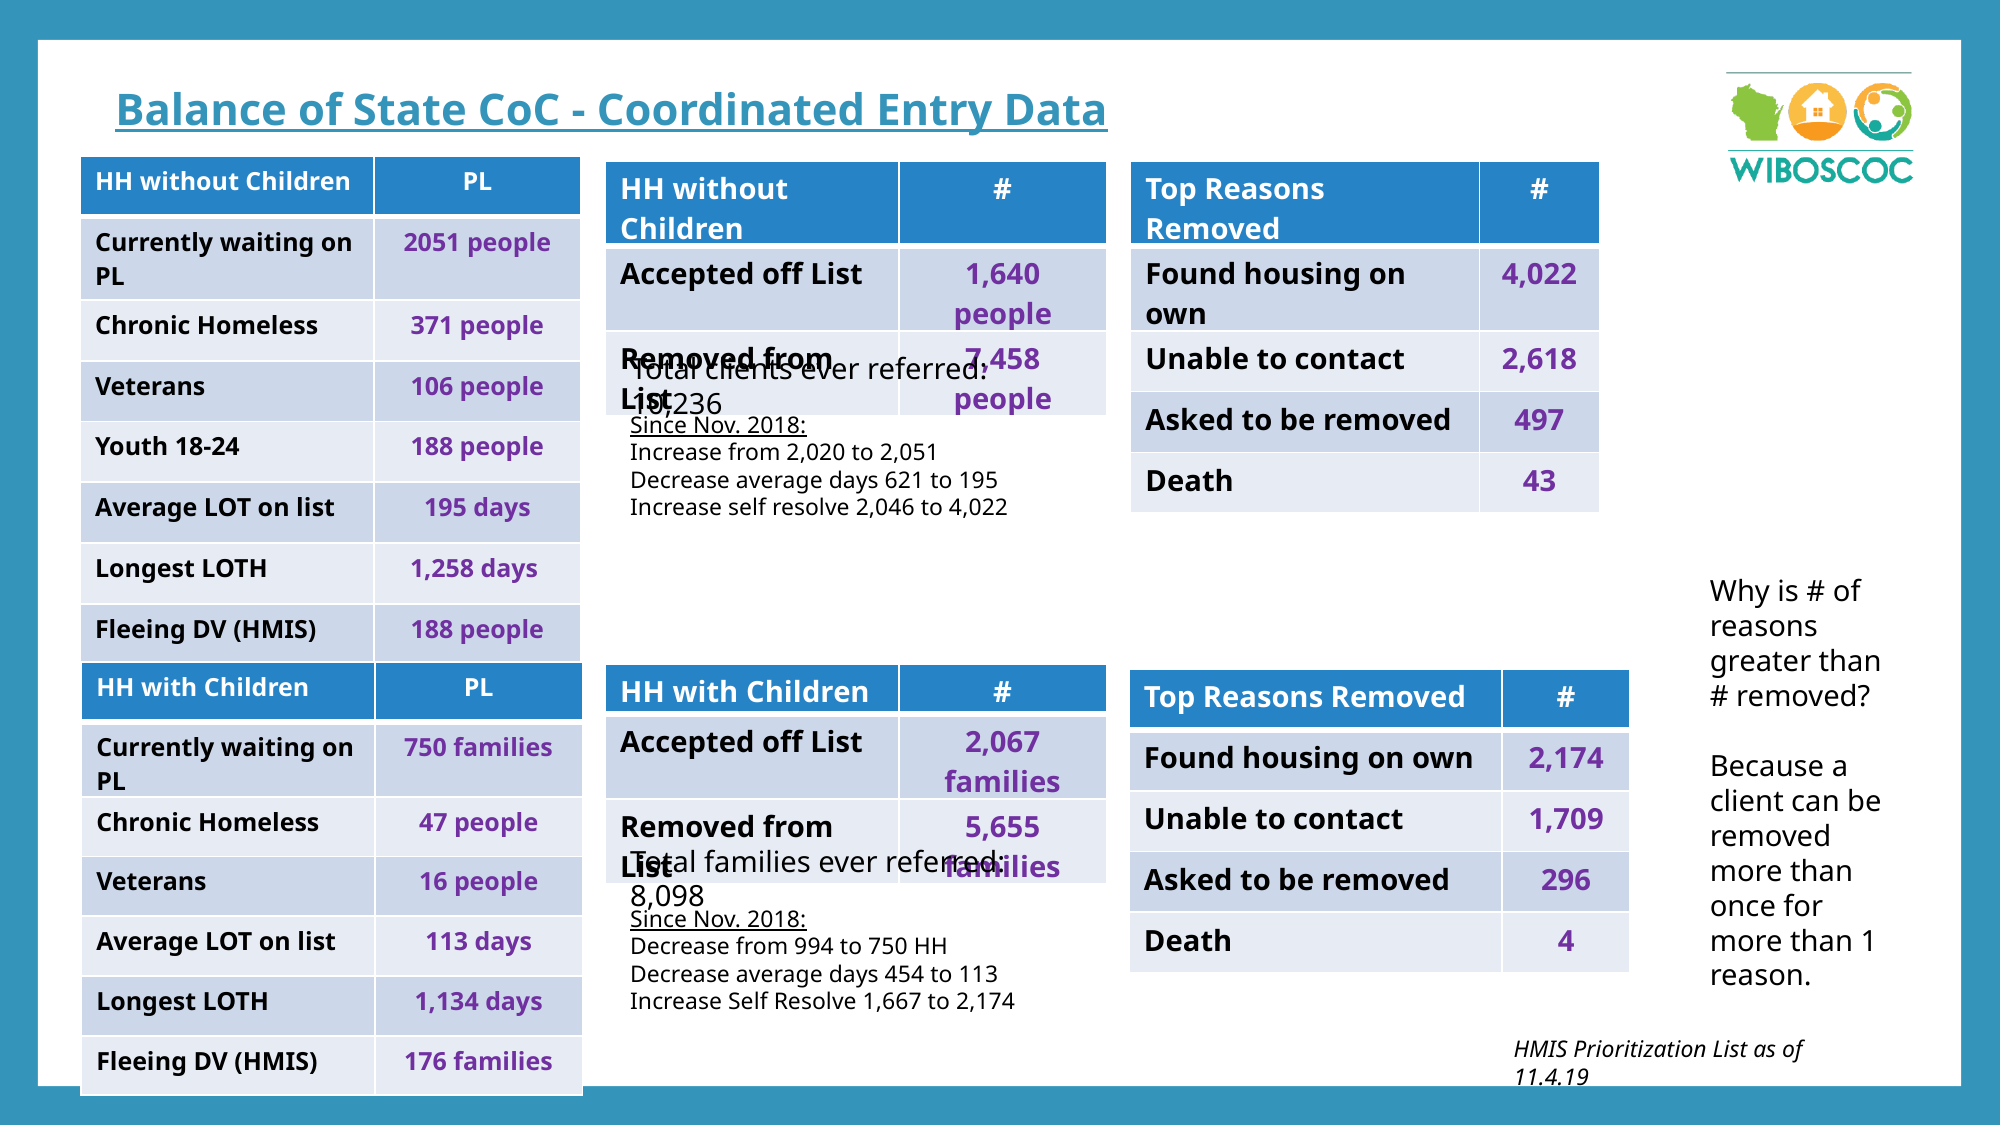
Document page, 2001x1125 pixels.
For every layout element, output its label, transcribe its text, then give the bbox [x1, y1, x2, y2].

table_cell 195 days [375, 483, 580, 542]
table_cell Fleeing DV (HMIS) [81, 605, 373, 661]
table_cell Asked to be removed [1130, 852, 1501, 911]
text_box Since Nov. 2018: Increase from 2,020 to 2,051 Decrease average days 621 to 195 Increase self resolve 2,046 to 4,022 [615, 402, 1103, 528]
text_box Total families ever referred: 8,098 [615, 835, 1065, 896]
table_cell Longest LOTH [81, 544, 373, 603]
table_header # [1503, 670, 1629, 727]
table_cell 188 people [375, 422, 580, 481]
table_cell 4,022 [1480, 249, 1599, 330]
table_cell Found housing on own [1130, 733, 1501, 790]
table_cell Currently waiting on PL [82, 725, 374, 796]
table_header Top Reasons Removed [1131, 162, 1479, 243]
text_box HMIS Prioritization List as of 11.4.19 [1498, 1027, 1892, 1097]
table_cell Youth 18-24 [81, 422, 373, 481]
table_header # [1480, 162, 1599, 243]
table_cell 2051 people [375, 219, 580, 299]
table_cell Fleeing DV (HMIS) [82, 1037, 374, 1094]
table_cell 188 people [375, 605, 580, 661]
table_cell Currently waiting on PL [81, 219, 373, 299]
table_cell 2,067 families [900, 717, 1106, 798]
table_cell Unable to contact [1131, 332, 1479, 391]
table_cell 1,709 [1503, 792, 1629, 851]
title Balance of State CoC - Coordinated Entry Data [100, 79, 1631, 196]
table_cell Longest LOTH [82, 977, 374, 1035]
table_cell 5,655 families [900, 800, 1106, 883]
table_cell Accepted off List [606, 249, 898, 330]
table_cell Removed from List [606, 332, 898, 415]
table_cell Average LOT on list [82, 917, 374, 975]
table_header Top Reasons Removed [1130, 670, 1501, 727]
table_cell 497 [1480, 392, 1599, 452]
table_header HH with Children [82, 663, 374, 719]
table_header HH with Children [606, 665, 898, 711]
table_cell Death [1131, 453, 1479, 512]
table_header PL [375, 157, 580, 214]
table_cell Removed from List [606, 800, 898, 883]
table_cell 750 families [376, 725, 582, 796]
table_cell 4 [1503, 913, 1629, 972]
table_header PL [376, 663, 582, 719]
table_cell 106 people [375, 362, 580, 421]
table_header # [900, 162, 1106, 243]
table_cell 43 [1480, 453, 1599, 512]
table_cell 47 people [376, 798, 582, 856]
table_cell 1,258 days [375, 544, 580, 603]
table_cell 176 families [376, 1037, 582, 1094]
table_cell Veterans [81, 362, 373, 421]
table_cell 113 days [376, 917, 582, 975]
table_cell Chronic Homeless [81, 301, 373, 360]
table_cell Asked to be removed [1131, 392, 1479, 452]
table_cell Accepted off List [606, 717, 898, 798]
table_cell 7,458 people [900, 332, 1106, 415]
table_cell Death [1130, 913, 1501, 972]
table_cell 16 people [376, 857, 582, 915]
table_header # [900, 665, 1106, 711]
table_cell Chronic Homeless [82, 798, 374, 856]
table_header HH without Children [81, 157, 373, 214]
table_cell 1,134 days [376, 977, 582, 1035]
table_cell Found housing on own [1131, 249, 1479, 330]
table_cell 2,618 [1480, 332, 1599, 391]
table_cell 296 [1503, 852, 1629, 911]
table_header HH without Children [606, 162, 898, 243]
table_cell Veterans [82, 857, 374, 915]
table_cell 2,174 [1503, 733, 1629, 790]
picture [1718, 54, 1923, 206]
text_box Why is # of reasons greater than # removed? Because a client can be removed more than once for more than 1 reason. [1695, 564, 1911, 1000]
table_cell 1,640 people [900, 249, 1106, 330]
table_cell 371 people [375, 301, 580, 360]
text_box Since Nov. 2018: Decrease from 994 to 750 HH Decrease average days 454 to 113 Increase Self Resolve 1,667 to 2,174 [615, 896, 1103, 1022]
text_box Total clients ever referred: 10,236 [616, 343, 1065, 402]
table_cell Average LOT on list [81, 483, 373, 542]
table_cell Unable to contact [1130, 792, 1501, 851]
